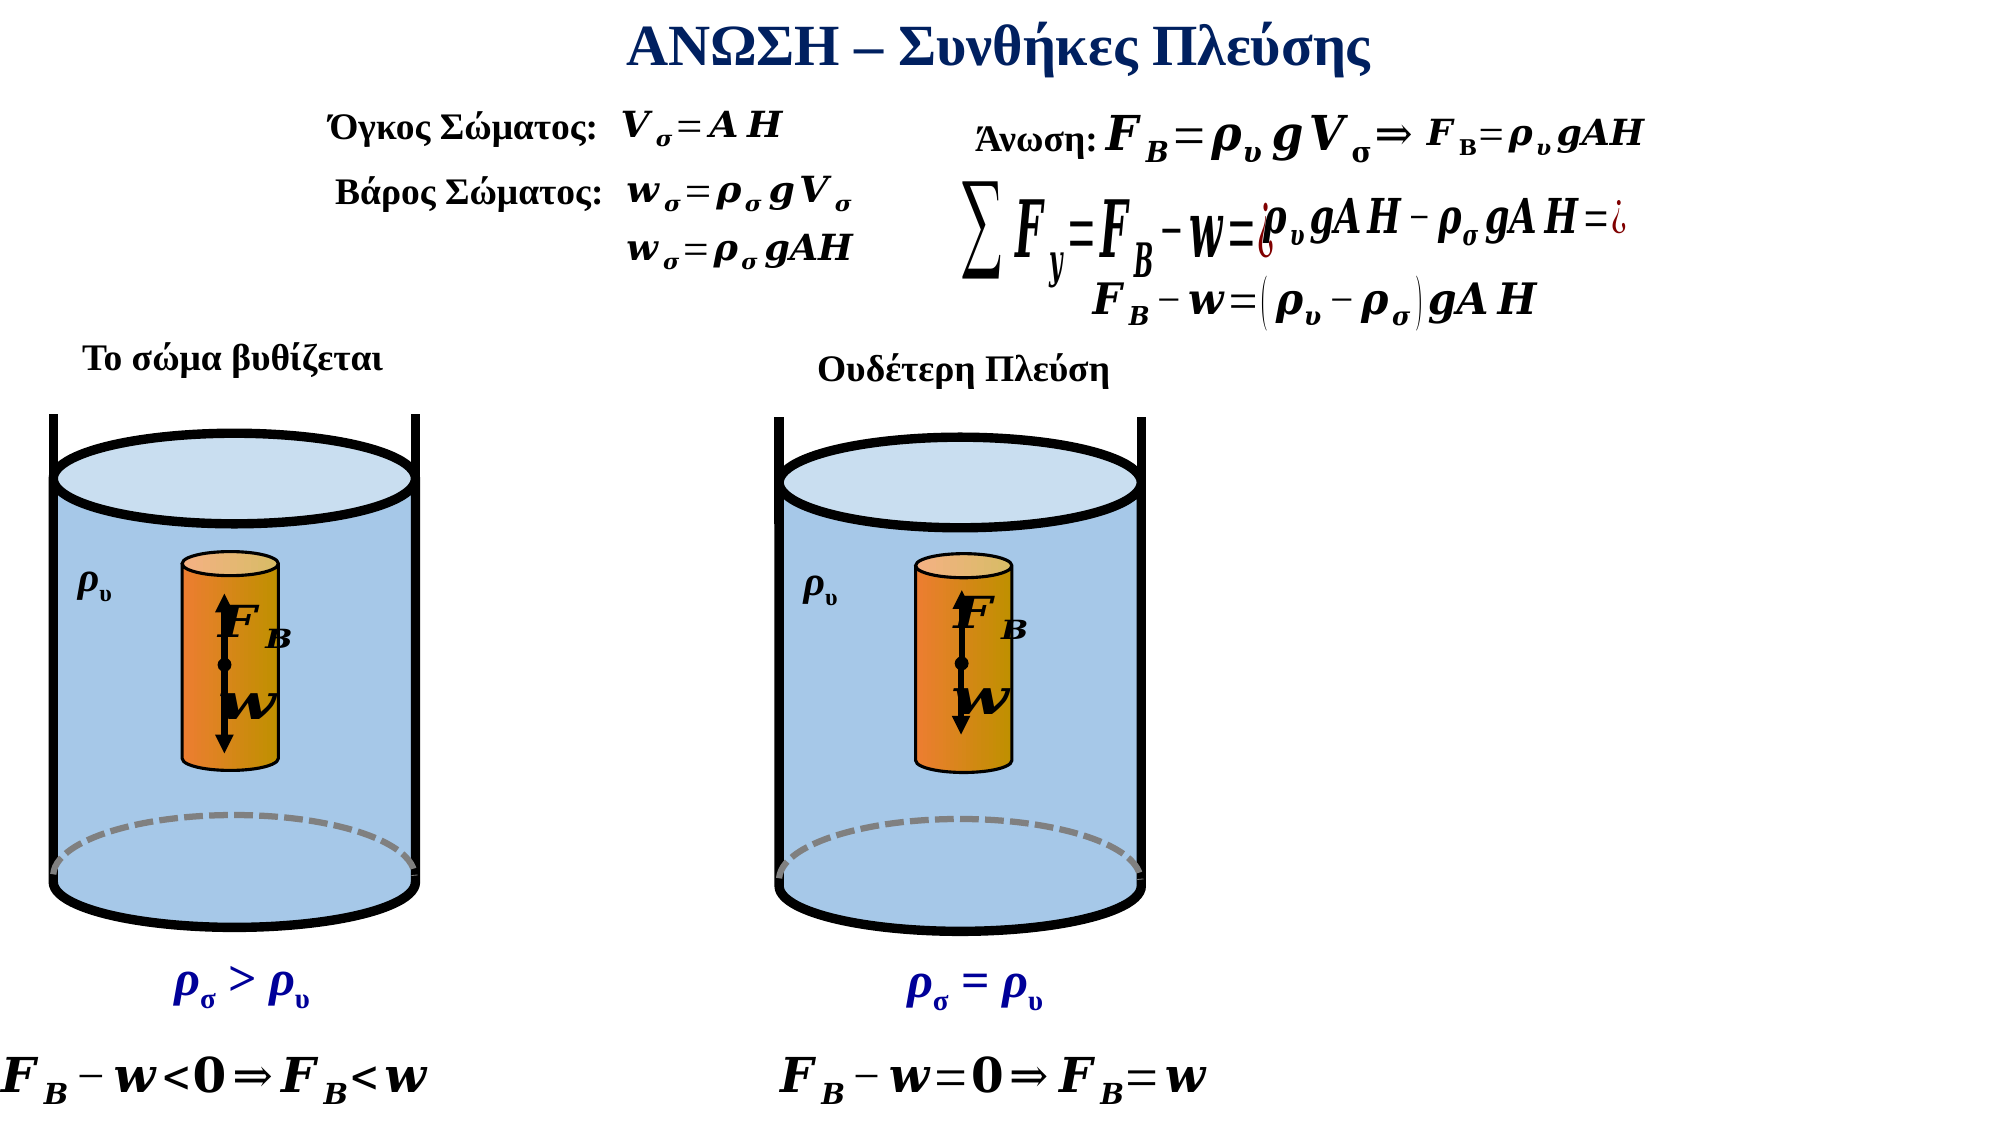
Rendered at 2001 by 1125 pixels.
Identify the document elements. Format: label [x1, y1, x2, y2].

text_box [182, 551, 294, 771]
text_box [779, 417, 1142, 590]
text_box [0, 0, 1999, 1112]
text_box [777, 590, 1209, 1112]
